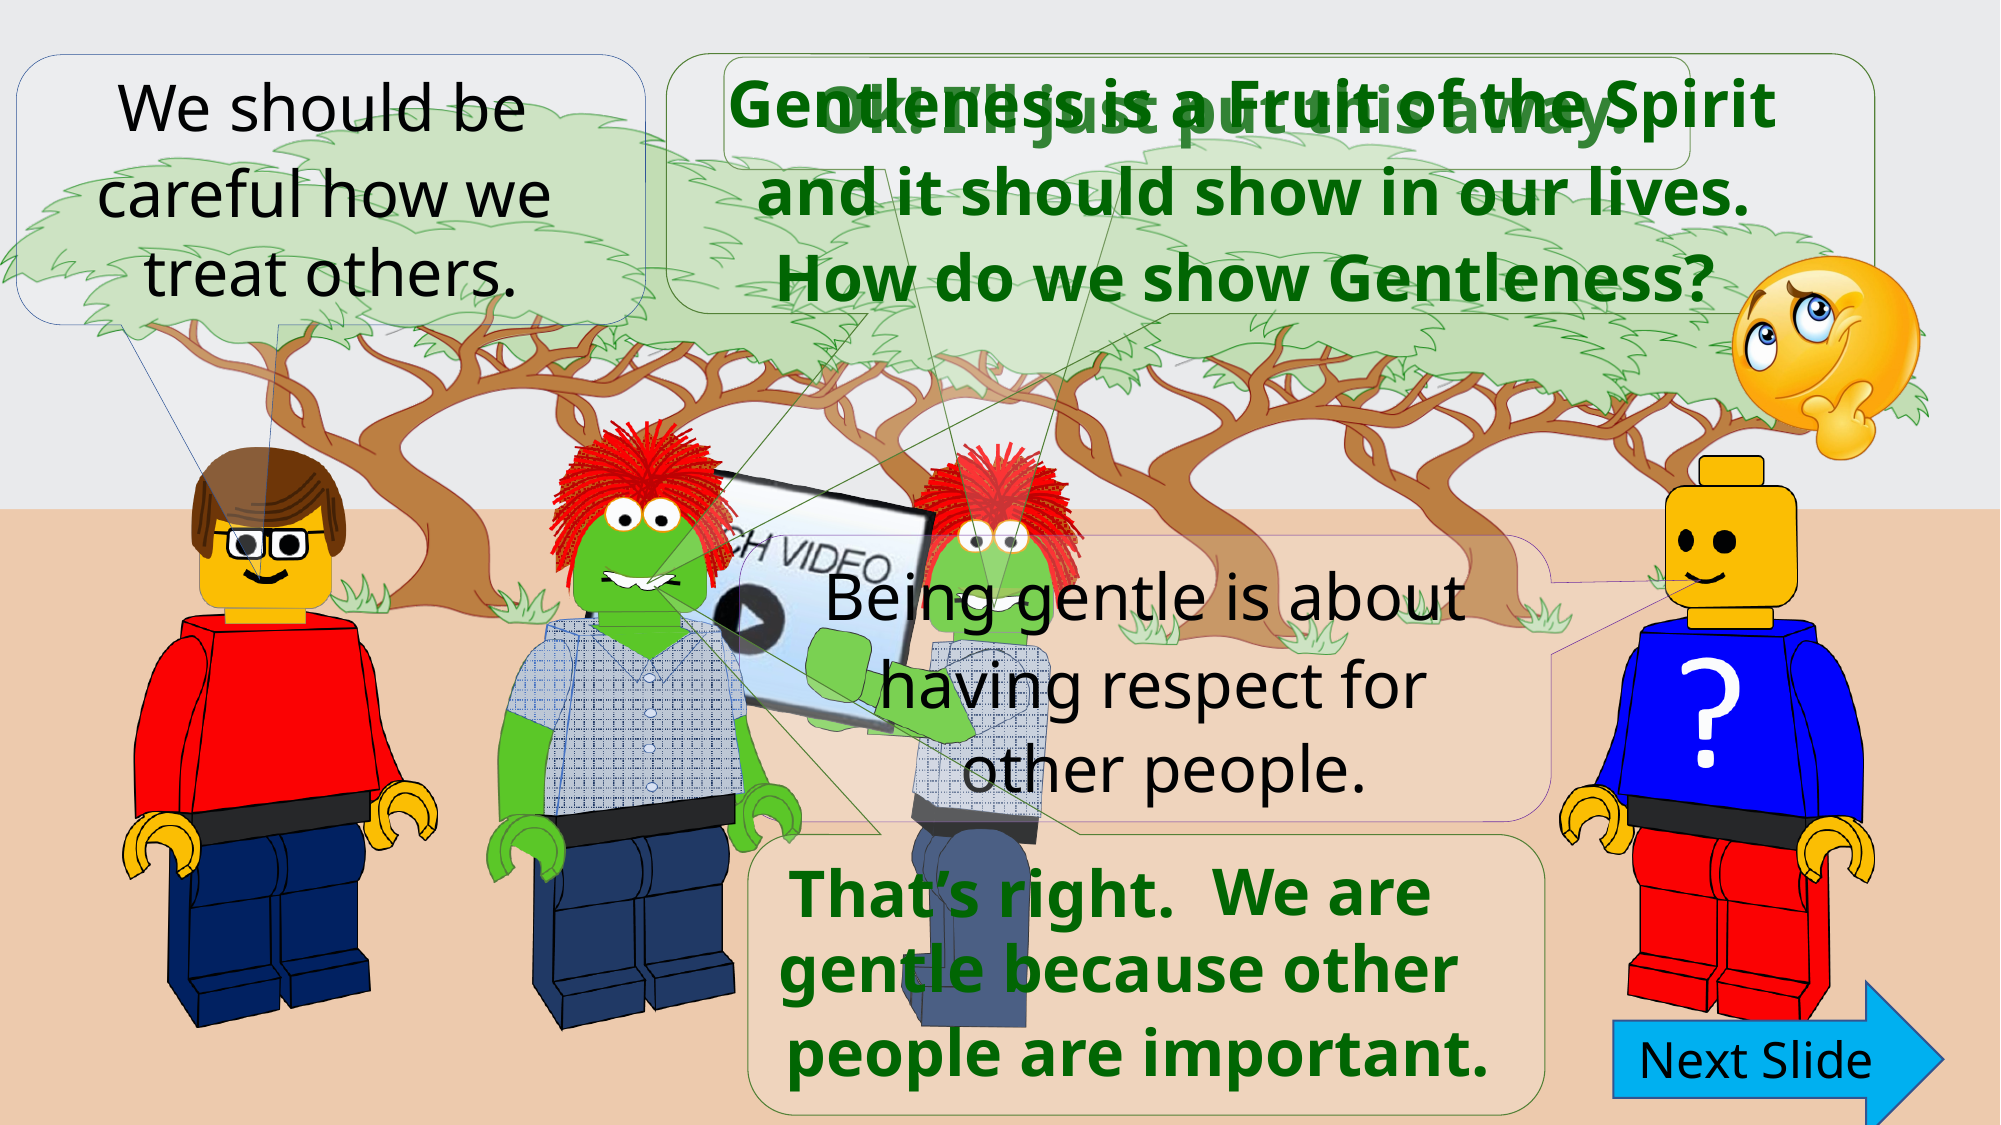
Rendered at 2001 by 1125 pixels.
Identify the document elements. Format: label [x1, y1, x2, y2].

text_box [0, 0, 2000, 1125]
text_box [747, 834, 1545, 1116]
picture [486, 418, 1085, 1032]
text_box [1613, 981, 1944, 1125]
text_box [16, 53, 646, 325]
text_box [802, 535, 1552, 822]
picture [1559, 255, 1921, 1032]
picture [122, 447, 438, 1028]
text_box [648, 53, 1875, 314]
